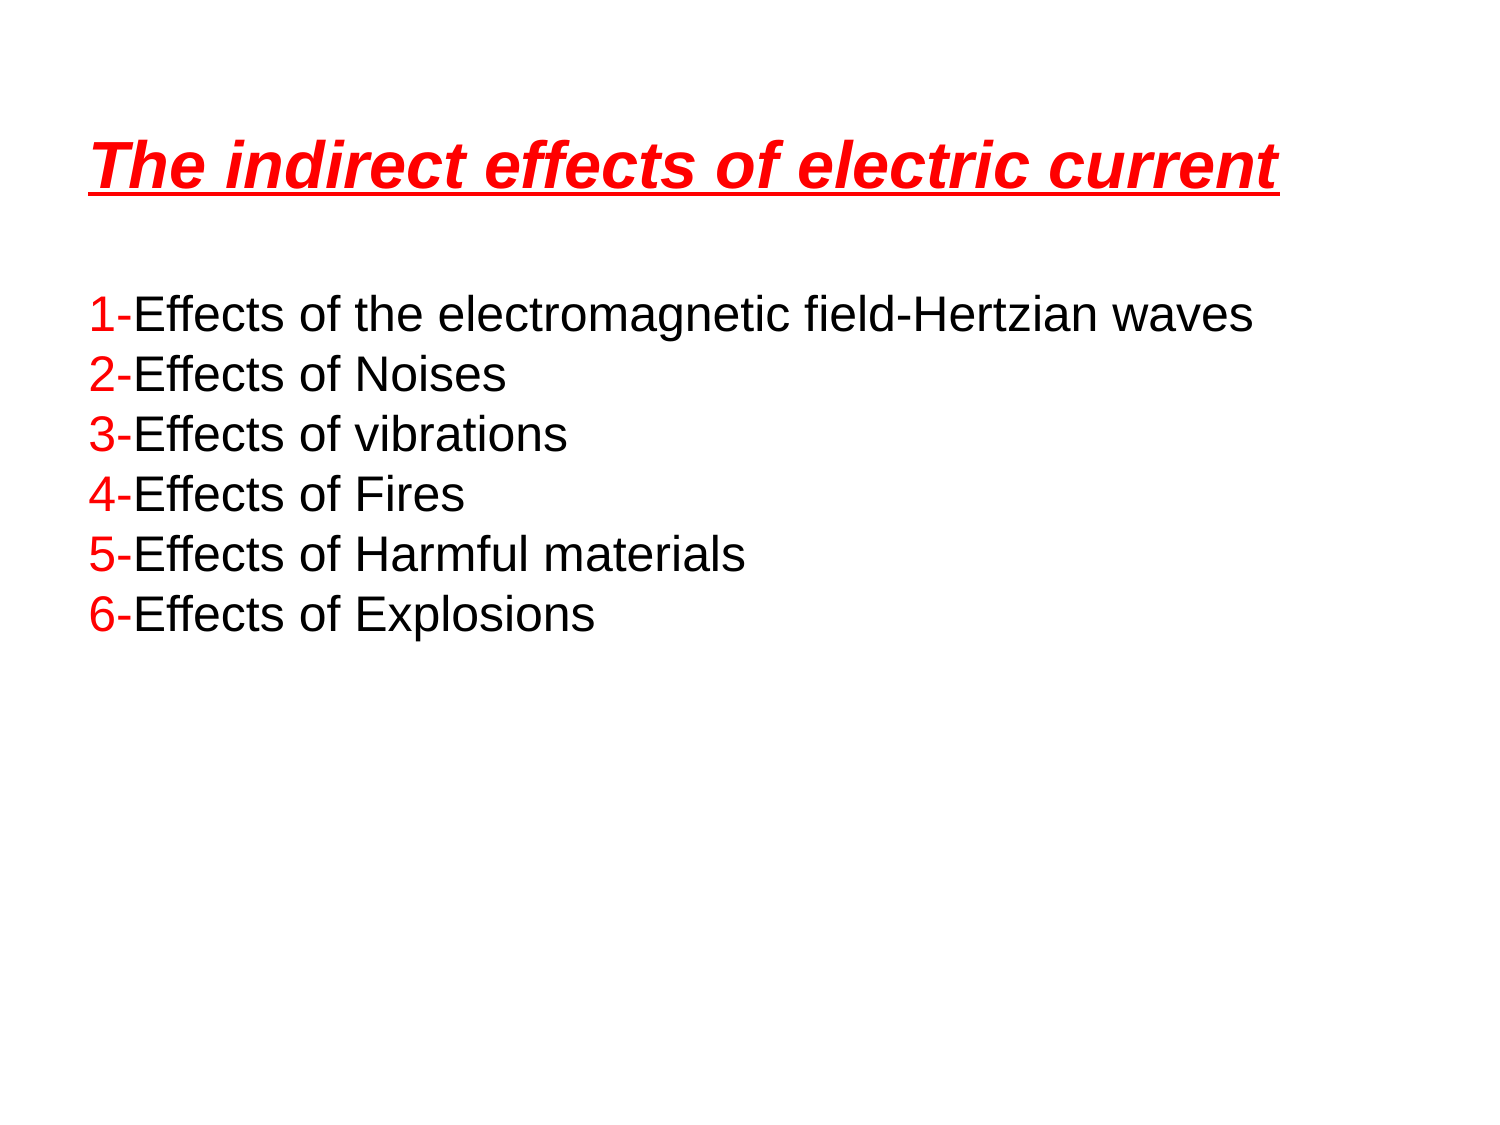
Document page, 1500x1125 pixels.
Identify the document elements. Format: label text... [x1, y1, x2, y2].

text_box The indirect effects of electric current 1-Effects of the electromagnetic field-Hertzian waves 2-Effects of Noises 3-Effects of vibrations 4-Effects of Fires 5-Effects of Harmful materials 6-Effects of Explosions [0, 114, 1500, 650]
